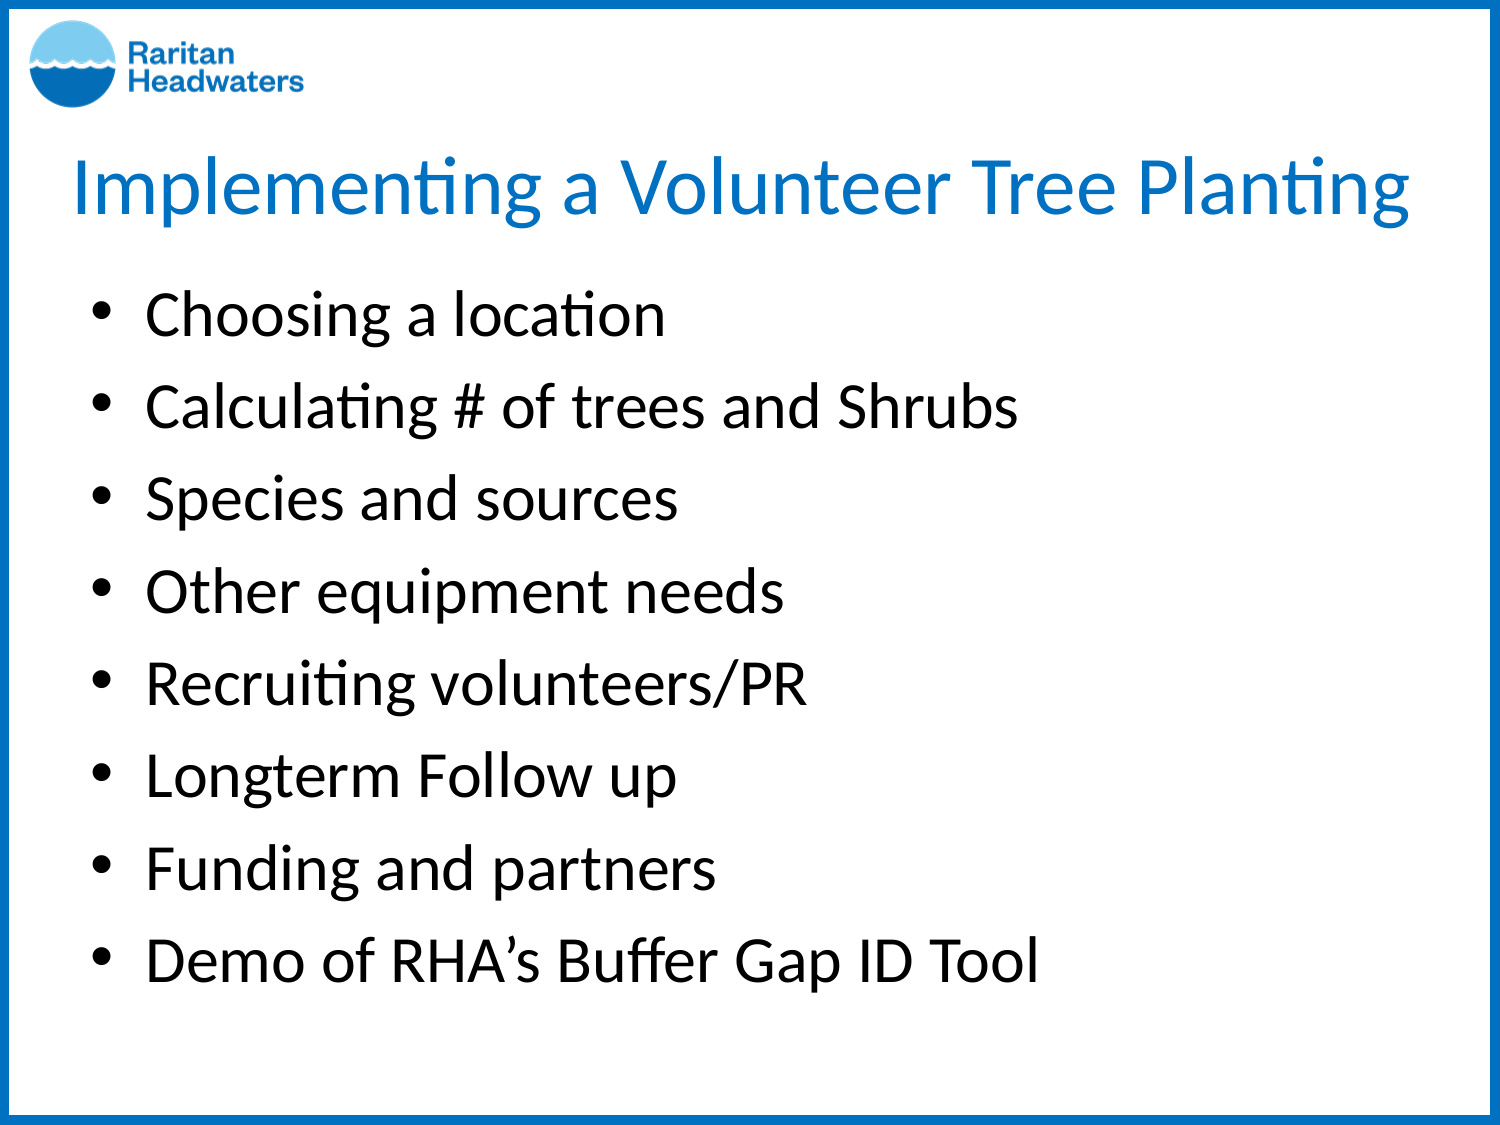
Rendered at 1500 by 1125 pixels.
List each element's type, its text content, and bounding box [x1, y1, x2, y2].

list Choosing a location Calculating # of trees and Shrubs Species and sources Other equipment needs Recruiting volunteers/PR Longterm Follow up Funding and partners Demo of RHA’s Buffer Gap ID Tool [75, 262, 1425, 1005]
picture [7, 0, 326, 130]
text_box [0, 0, 1500, 1125]
title Implementing a Volunteer Tree Planting [8, 128, 1475, 233]
